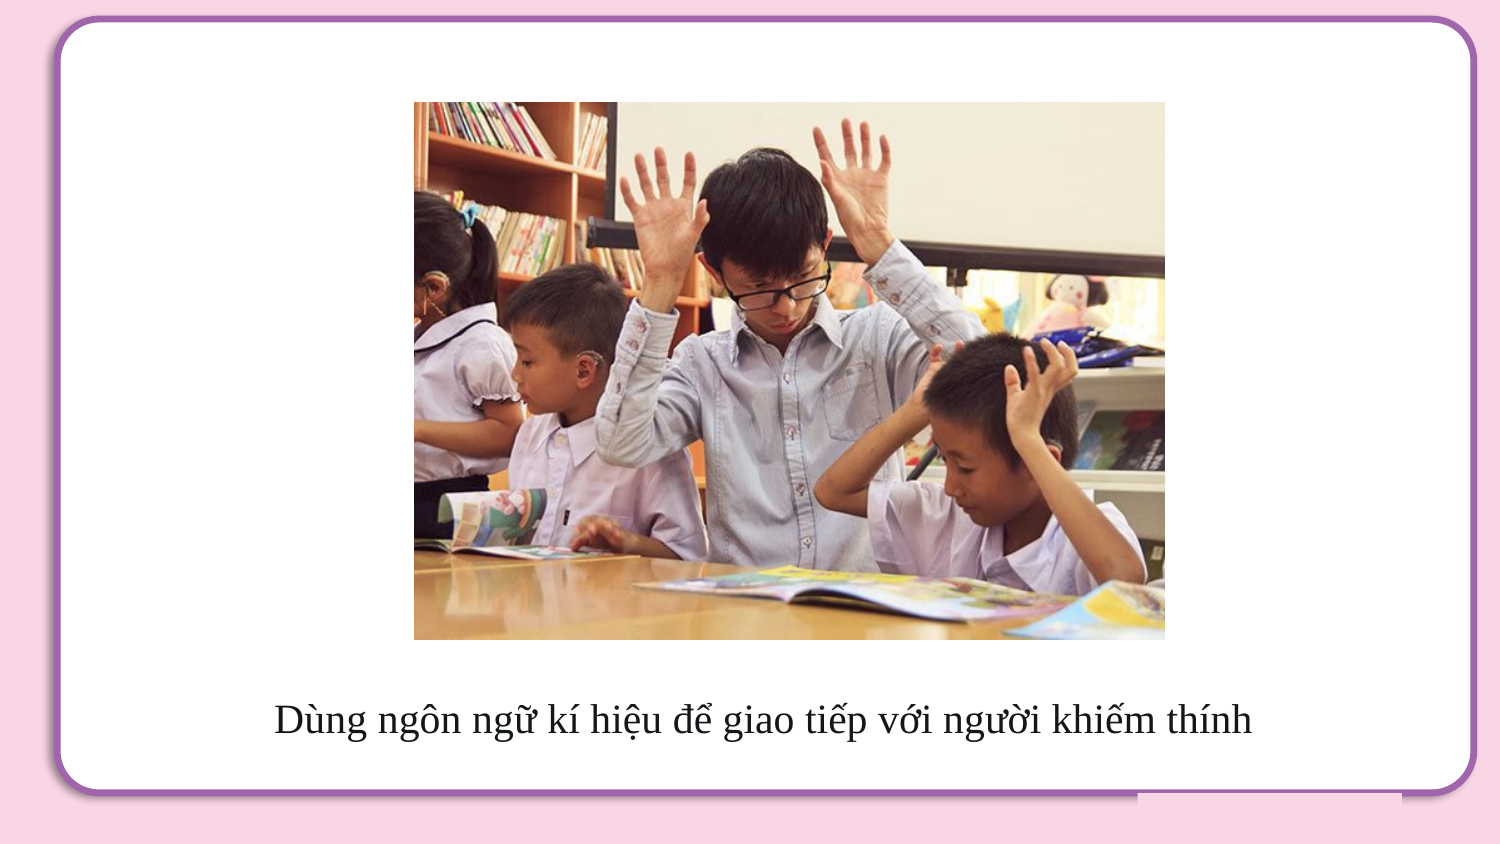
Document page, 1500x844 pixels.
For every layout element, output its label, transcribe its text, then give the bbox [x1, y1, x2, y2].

picture [414, 102, 1165, 641]
text_box [1135, 791, 1404, 836]
text_box Dùng ngôn ngữ kí hiệu để giao tiếp với người khiếm thính [125, 659, 1402, 750]
